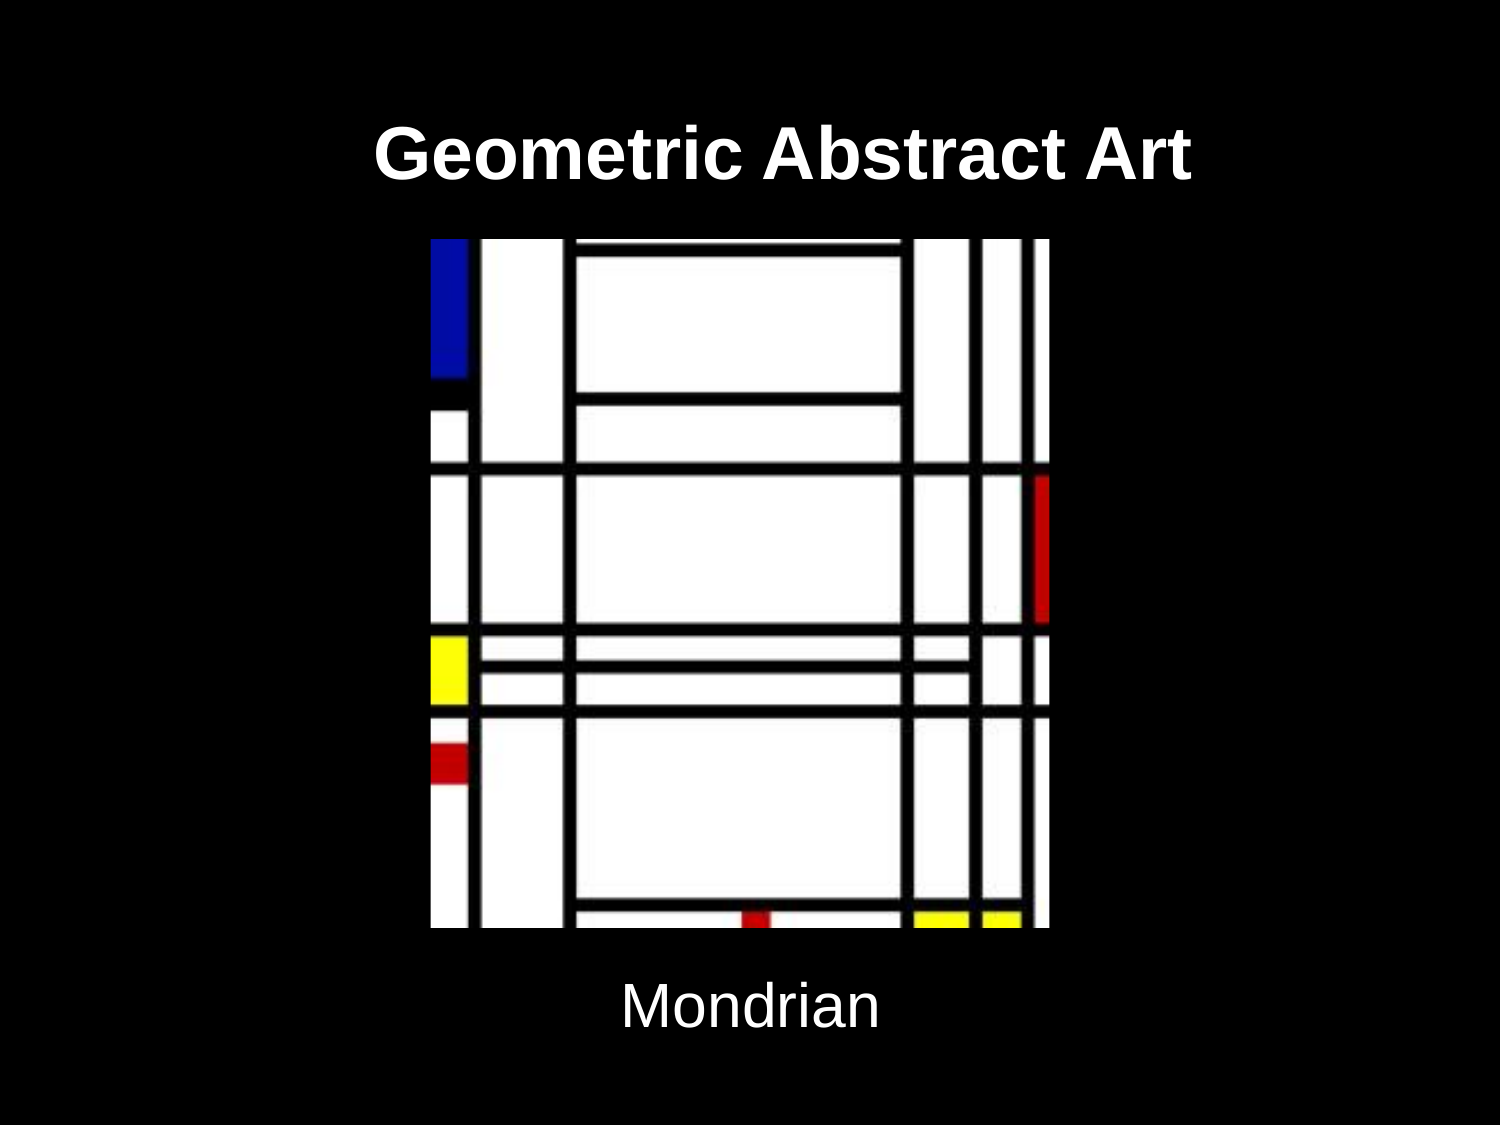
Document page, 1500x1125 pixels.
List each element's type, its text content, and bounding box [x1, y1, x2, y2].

title Geometric Abstract Art [46, 0, 1483, 210]
text_box [430, 239, 1050, 928]
list Mondrian [23, 949, 1479, 1125]
